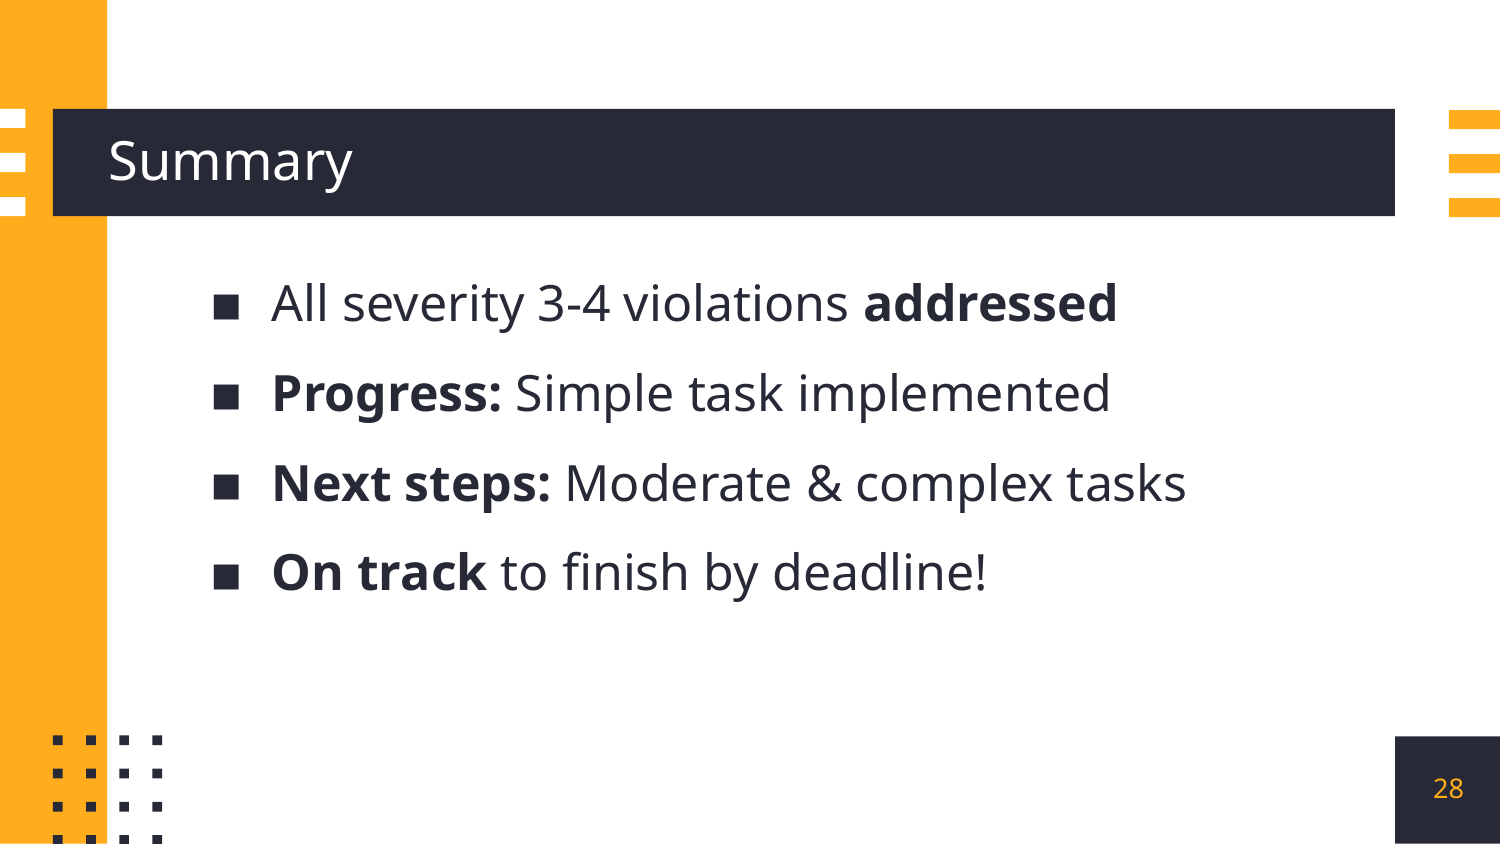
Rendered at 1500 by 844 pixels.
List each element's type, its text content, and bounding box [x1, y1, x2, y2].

title Summary [108, 108, 1396, 217]
slide_number 28 [1395, 736, 1500, 844]
list All severity 3-4 violations addressed Progress: Simple task implemented Next steps: Moderate & complex tasks On track to finish by deadline! [196, 262, 1288, 736]
